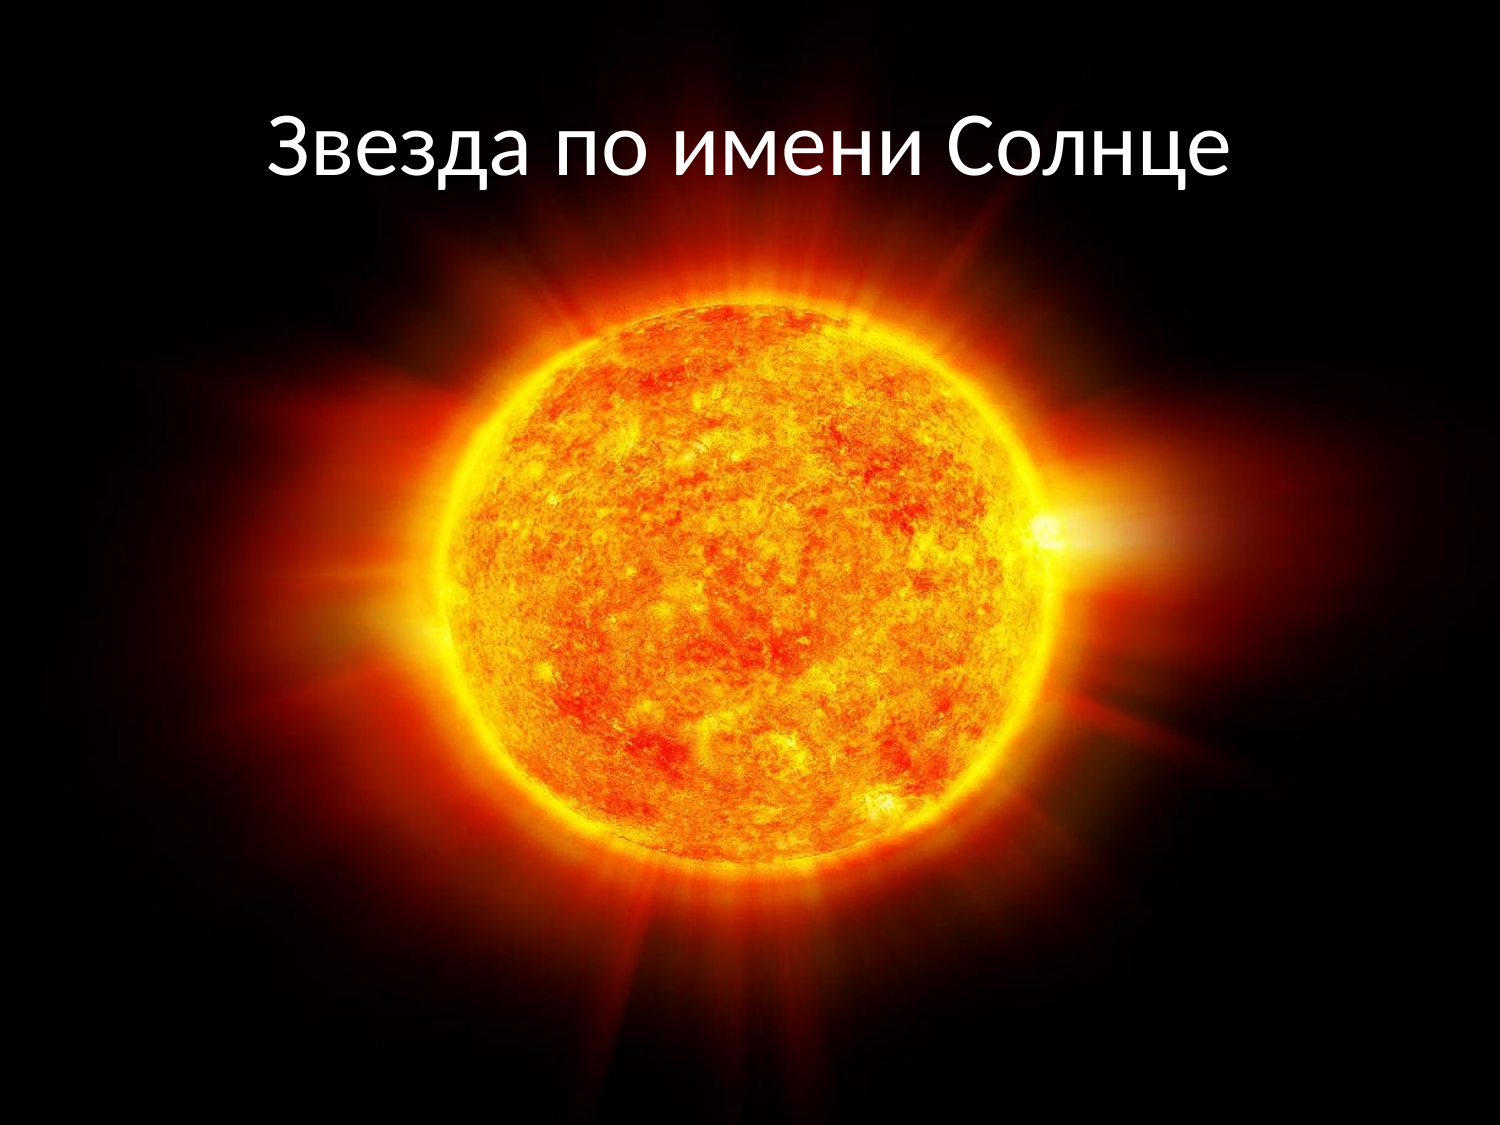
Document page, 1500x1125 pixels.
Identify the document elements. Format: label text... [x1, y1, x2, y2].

title Звезда по имени Солнце [74, 44, 1426, 233]
picture [0, 0, 1500, 1125]
